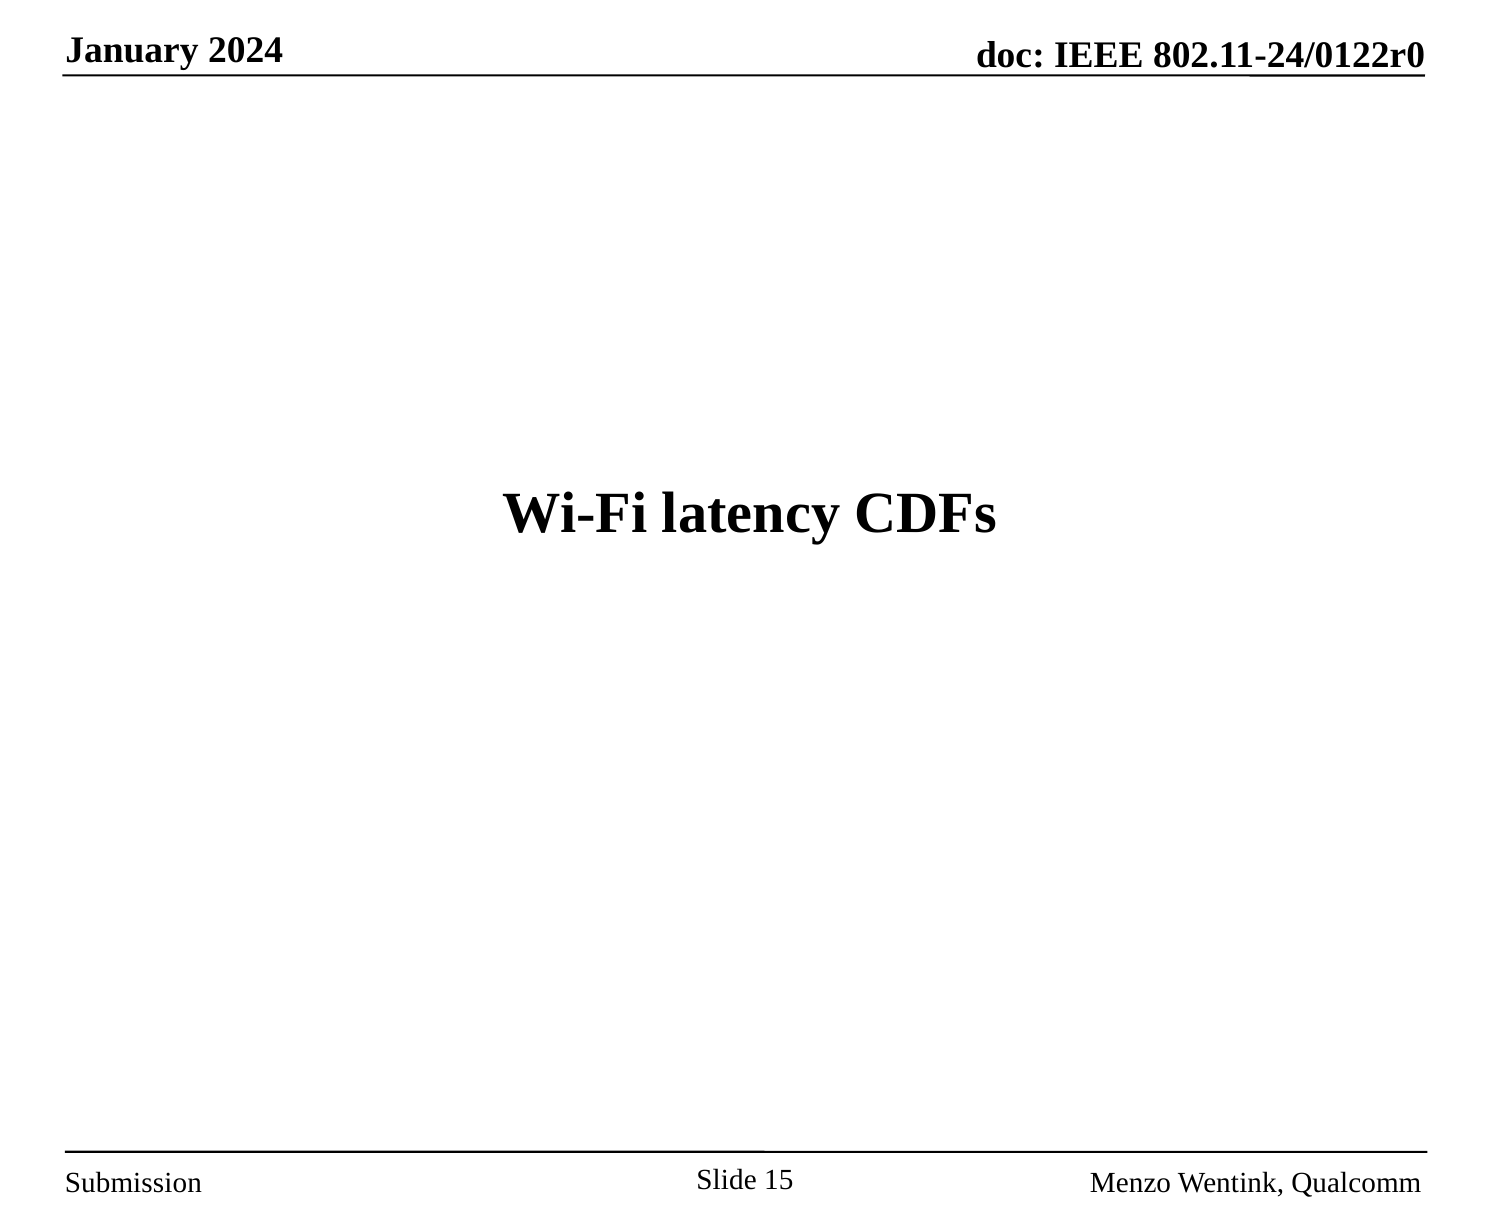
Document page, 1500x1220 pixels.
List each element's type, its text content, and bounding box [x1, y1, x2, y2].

slide_number Slide 15 [693, 1160, 797, 1196]
title Wi-Fi latency CDFs [112, 378, 1388, 641]
